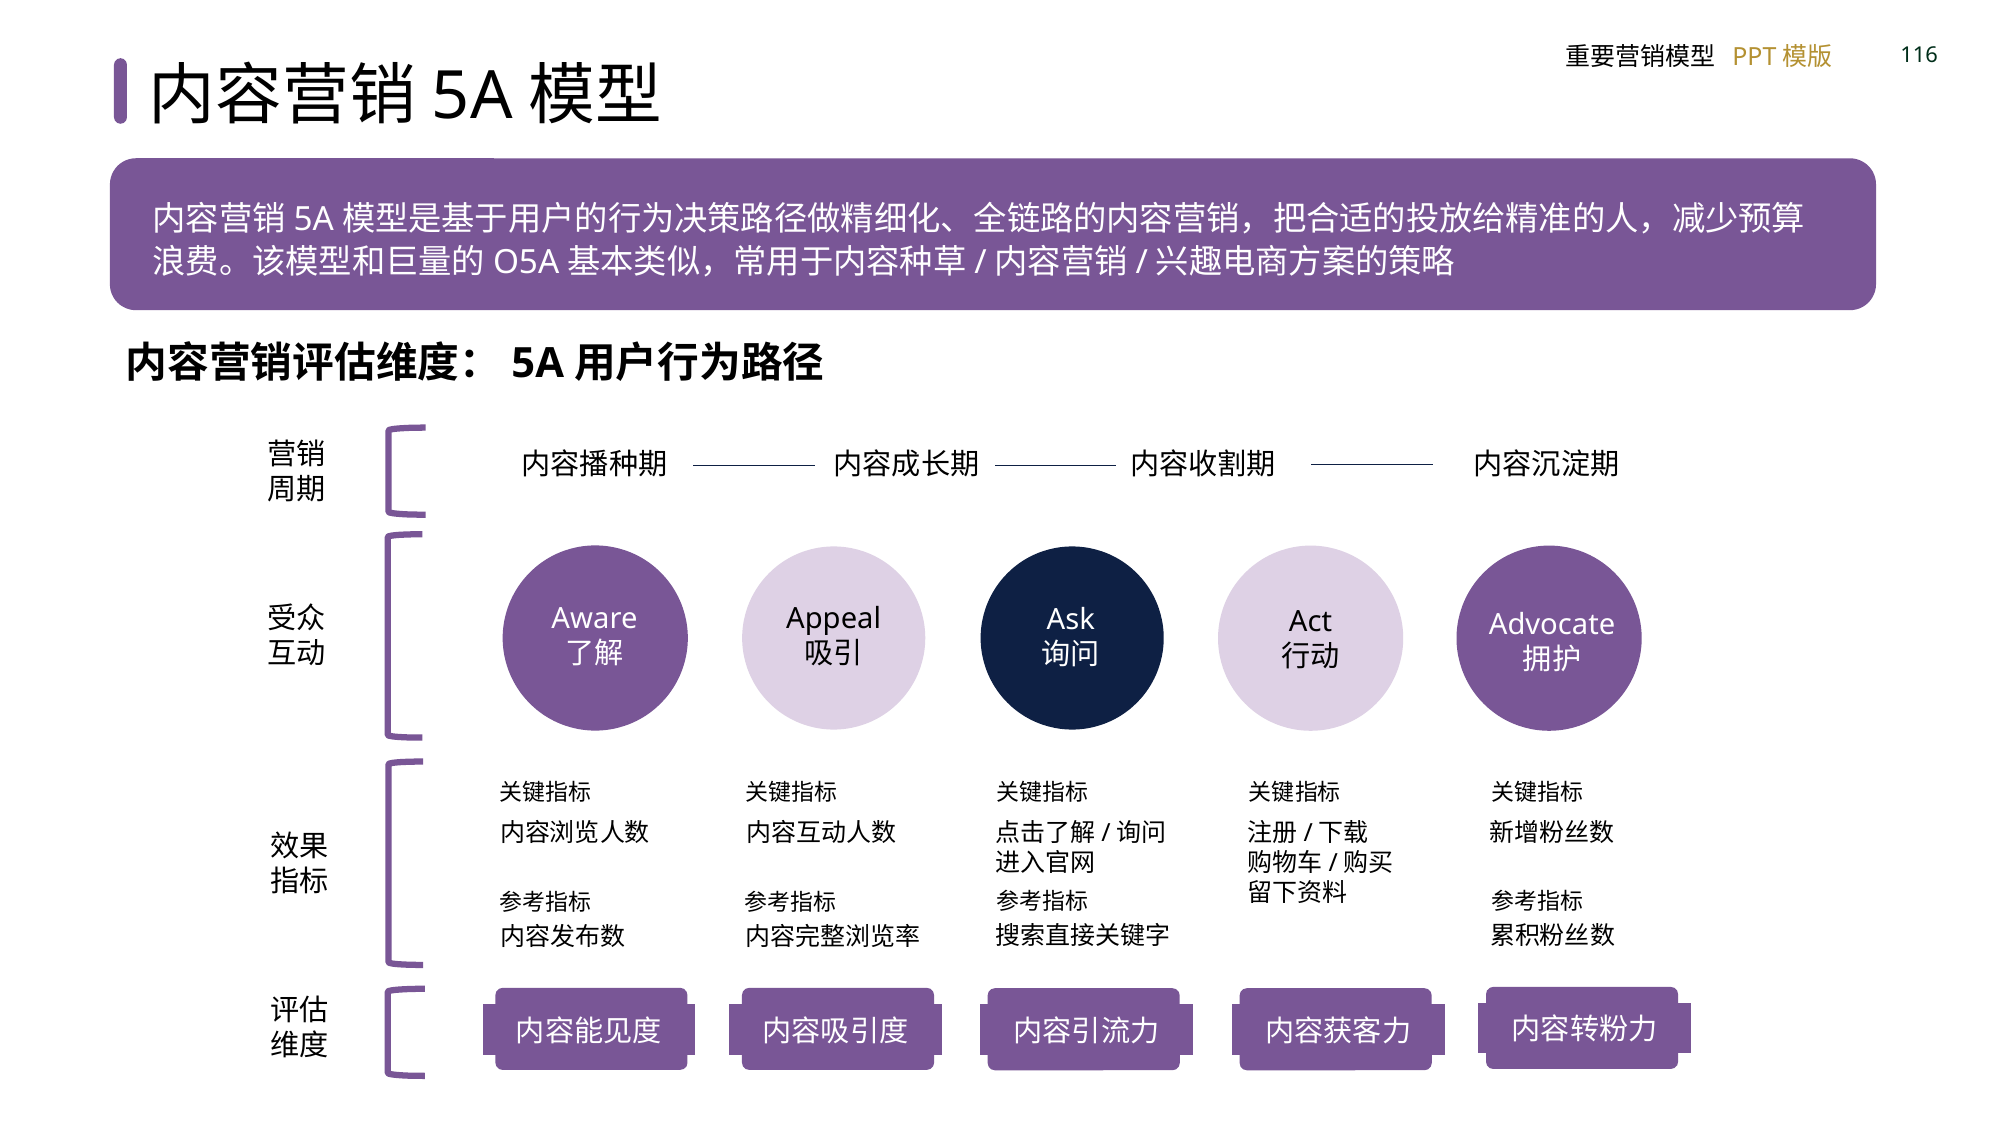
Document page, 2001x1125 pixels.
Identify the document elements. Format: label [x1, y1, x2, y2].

text_box [502, 545, 688, 731]
text_box [980, 988, 1193, 1071]
text_box [693, 437, 1296, 488]
text_box [255, 820, 344, 905]
text_box [134, 44, 1375, 139]
text_box [453, 880, 669, 958]
text_box [483, 987, 695, 1070]
text_box [699, 769, 928, 854]
text_box [502, 437, 687, 488]
text_box [110, 328, 1291, 394]
text_box [979, 545, 1165, 731]
text_box [109, 158, 1877, 311]
text_box [387, 988, 423, 1077]
text_box [255, 984, 344, 1069]
text_box [387, 533, 420, 739]
text_box [698, 769, 1741, 958]
text_box [1232, 988, 1445, 1071]
text_box [1456, 545, 1642, 731]
text_box [1478, 986, 1691, 1069]
text_box [387, 761, 421, 966]
text_box [252, 427, 341, 513]
text_box [741, 545, 927, 731]
text_box [453, 769, 681, 854]
text_box [252, 591, 341, 677]
text_box [729, 987, 942, 1070]
text_box [1454, 437, 1639, 488]
text_box [1218, 545, 1404, 731]
text_box [387, 427, 424, 516]
